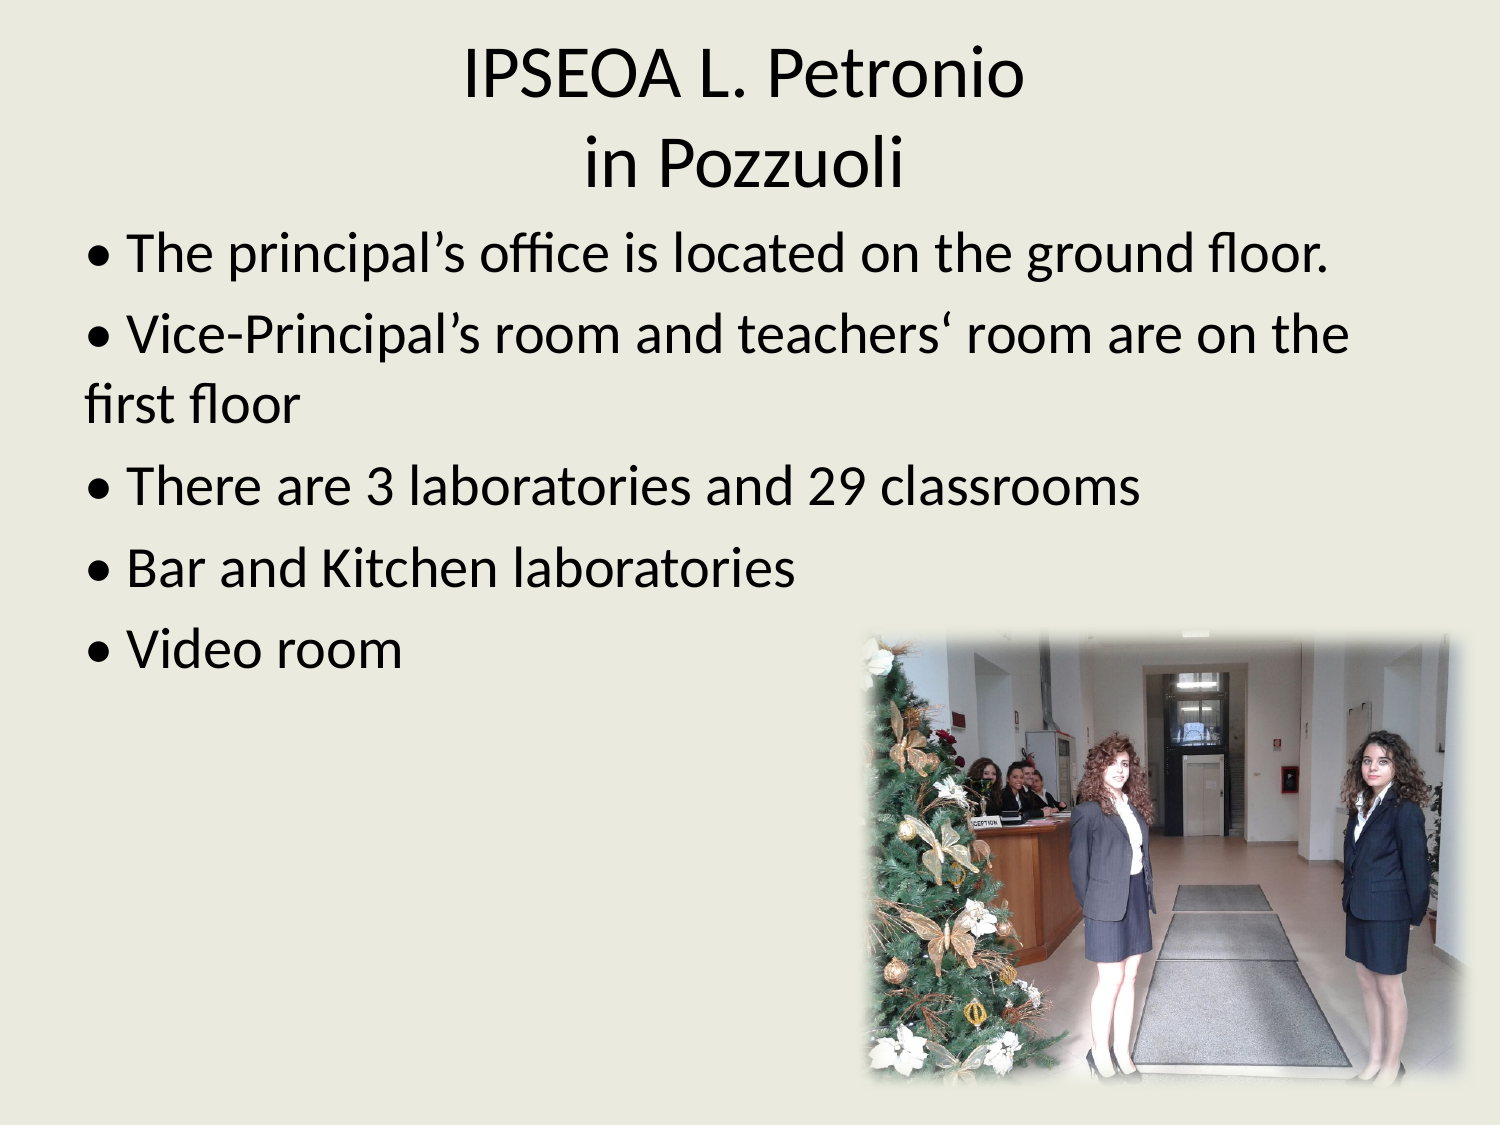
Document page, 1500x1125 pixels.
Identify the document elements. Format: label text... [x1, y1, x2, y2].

list • The principal’s office is located on the ground floor. • Vice-Principal’s room and teachers‘ room are on the first floor • There are 3 laboratories and 29 classrooms • Bar and Kitchen laboratories • Video room [69, 206, 1425, 1005]
title IPSEOA L. Petronio in Pozzuoli [69, 19, 1420, 206]
picture [855, 624, 1477, 1091]
